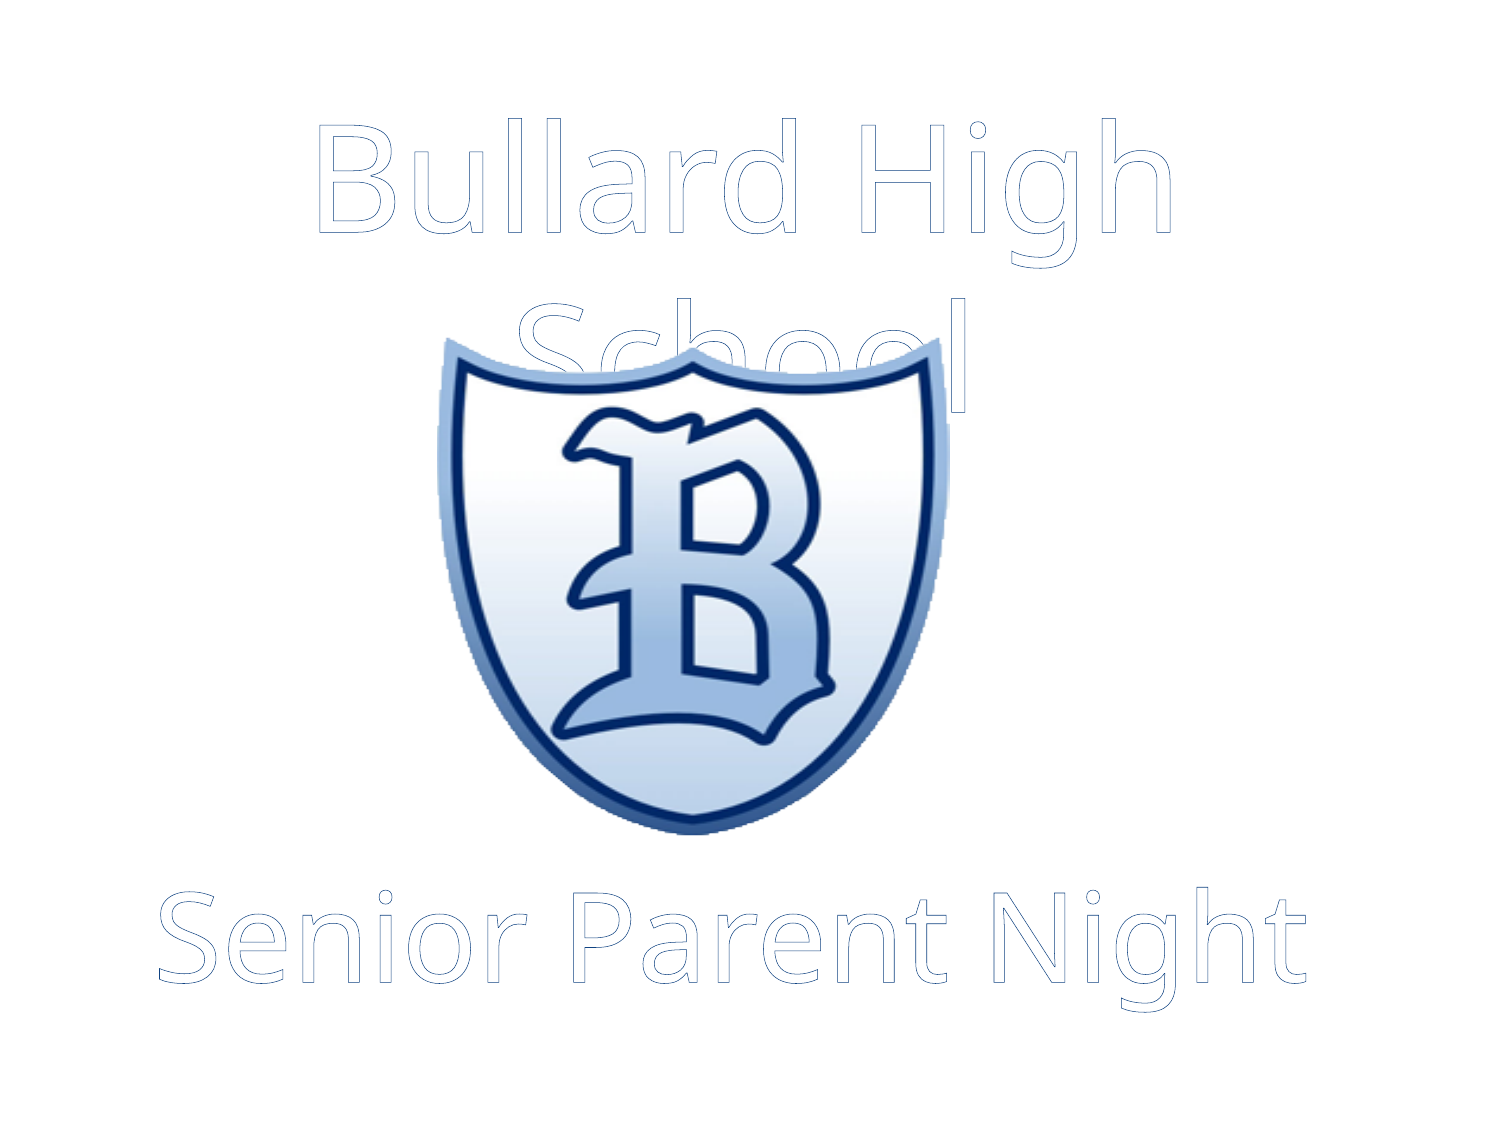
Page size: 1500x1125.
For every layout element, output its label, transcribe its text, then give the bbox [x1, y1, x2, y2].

text_box Senior Parent Night [49, 849, 1413, 1015]
text_box Bullard High School [50, 74, 1438, 450]
picture [437, 336, 951, 838]
